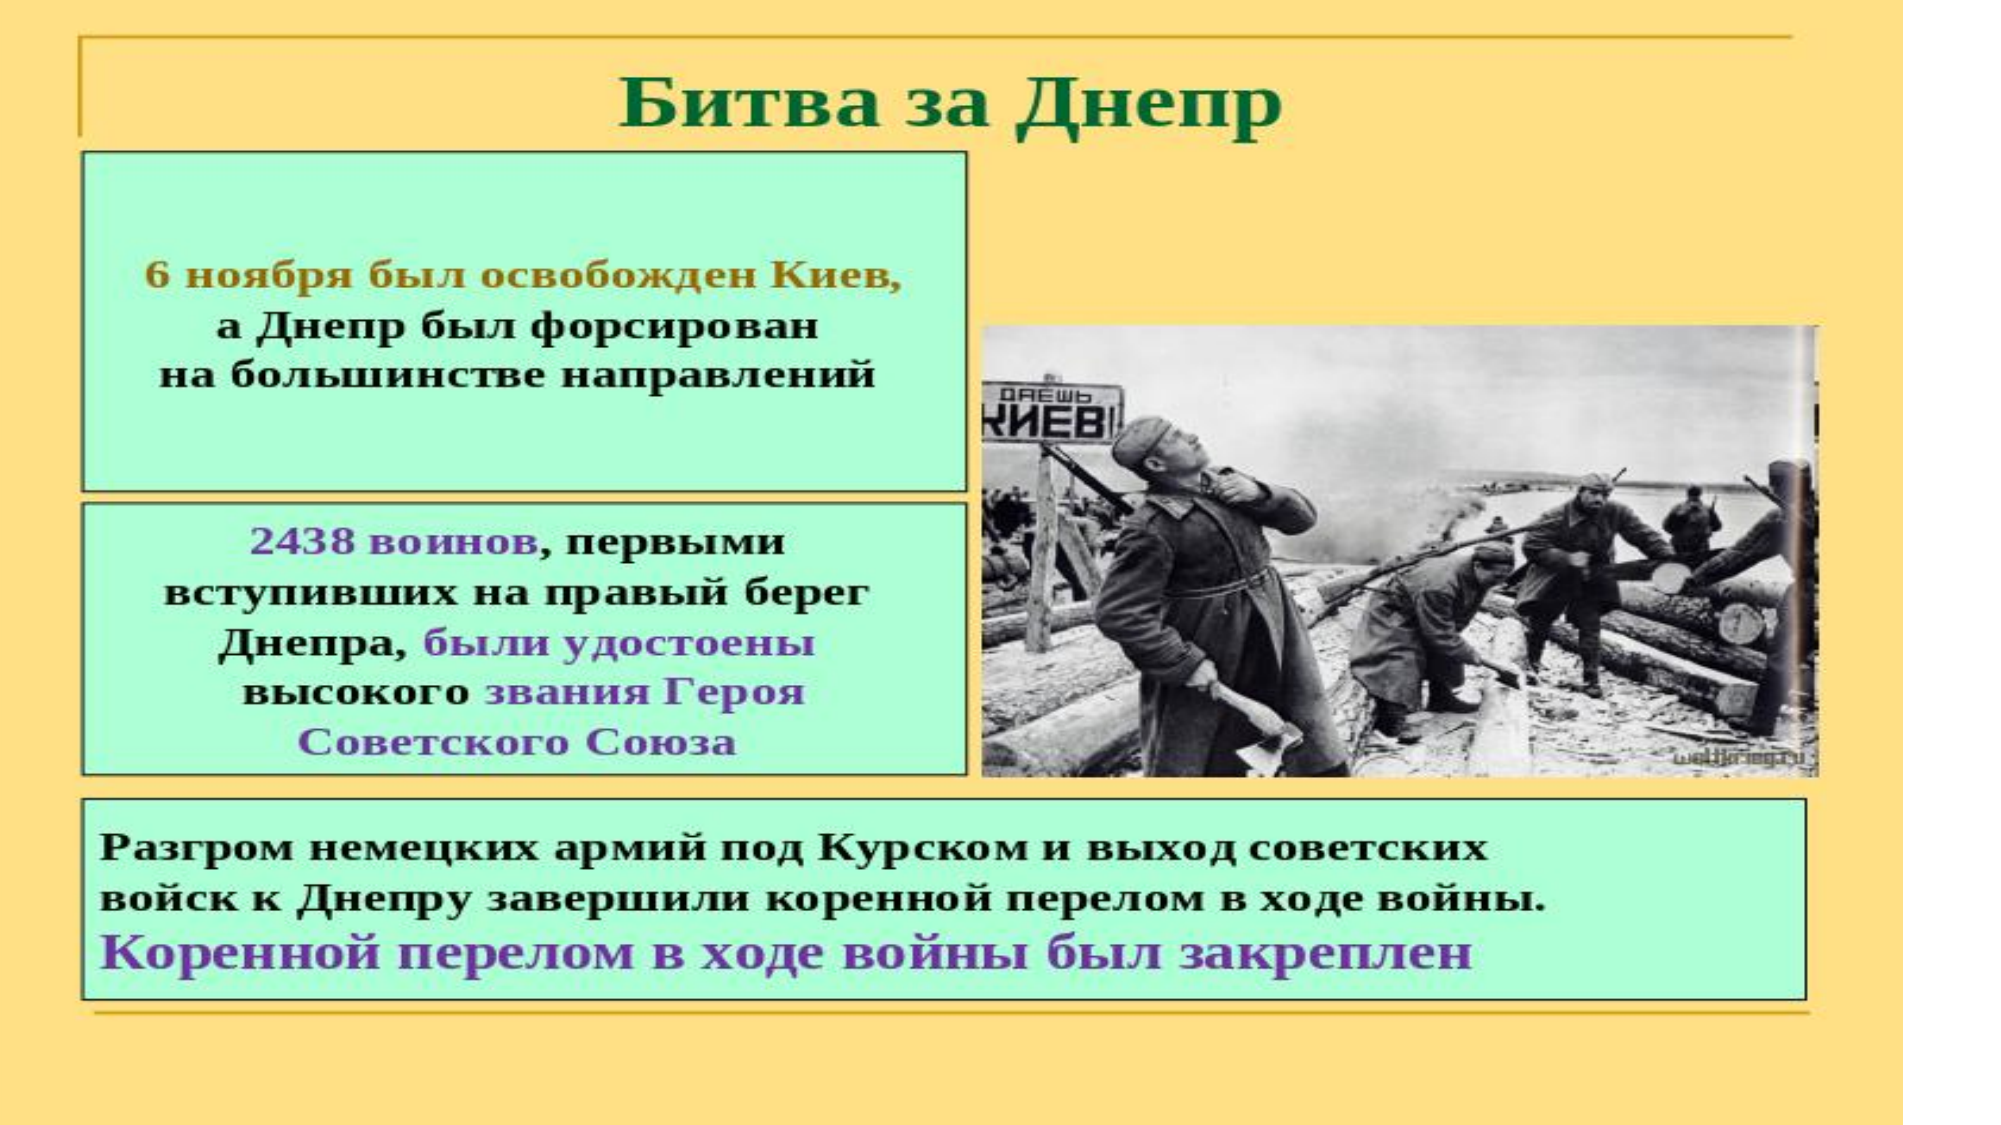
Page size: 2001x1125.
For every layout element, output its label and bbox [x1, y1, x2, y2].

list [0, 0, 1903, 1125]
